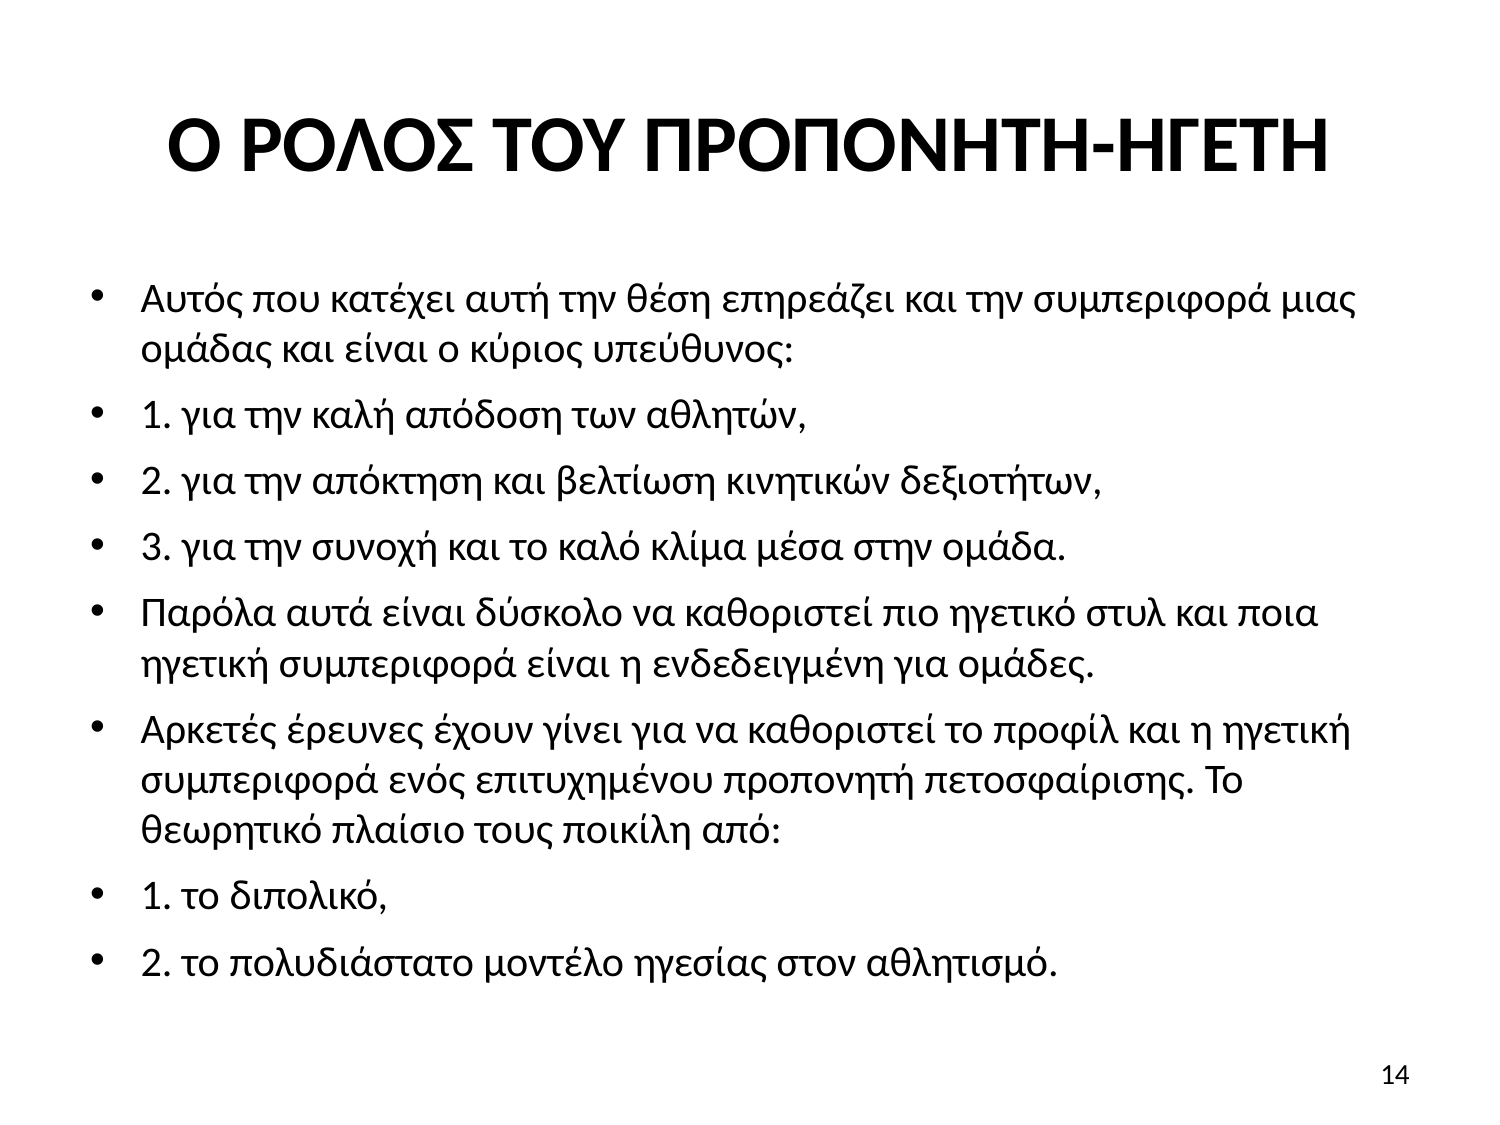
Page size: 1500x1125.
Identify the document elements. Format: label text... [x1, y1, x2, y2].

title Ο ΡΟΛΟΣ ΤΟΥ ΠΡΟΠΟΝΗΤΗ-ΗΓΕΤΗ [75, 45, 1425, 233]
slide_number 14 [1074, 1042, 1425, 1103]
list Αυτός που κατέχει αυτή την θέση επηρεάζει και την συμπεριφορά μιας ομάδας και είναι ο κύριος υπεύθυνος: 1. για την καλή απόδοση των αθλητών, 2. για την απόκτηση και βελτίωση κινητικών δεξιοτήτων, 3. για την συνοχή και το καλό κλίμα μέσα στην ομάδα. Παρόλα αυτά είναι δύσκολο να καθοριστεί πιο ηγετικό στυλ και ποια ηγετική συμπεριφορά είναι η ενδεδειγμένη για ομάδες. Αρκετές έρευνες έχουν γίνει για να καθοριστεί το προφίλ και η ηγετική συμπεριφορά ενός επιτυχημένου προπονητή πετοσφαίρισης. Το θεωρητικό πλαίσιο τους ποικίλη από: 1. το διπολικό, 2. το πολυδιάστατο μοντέλο ηγεσίας στον αθλητισμό. [75, 262, 1425, 1005]
